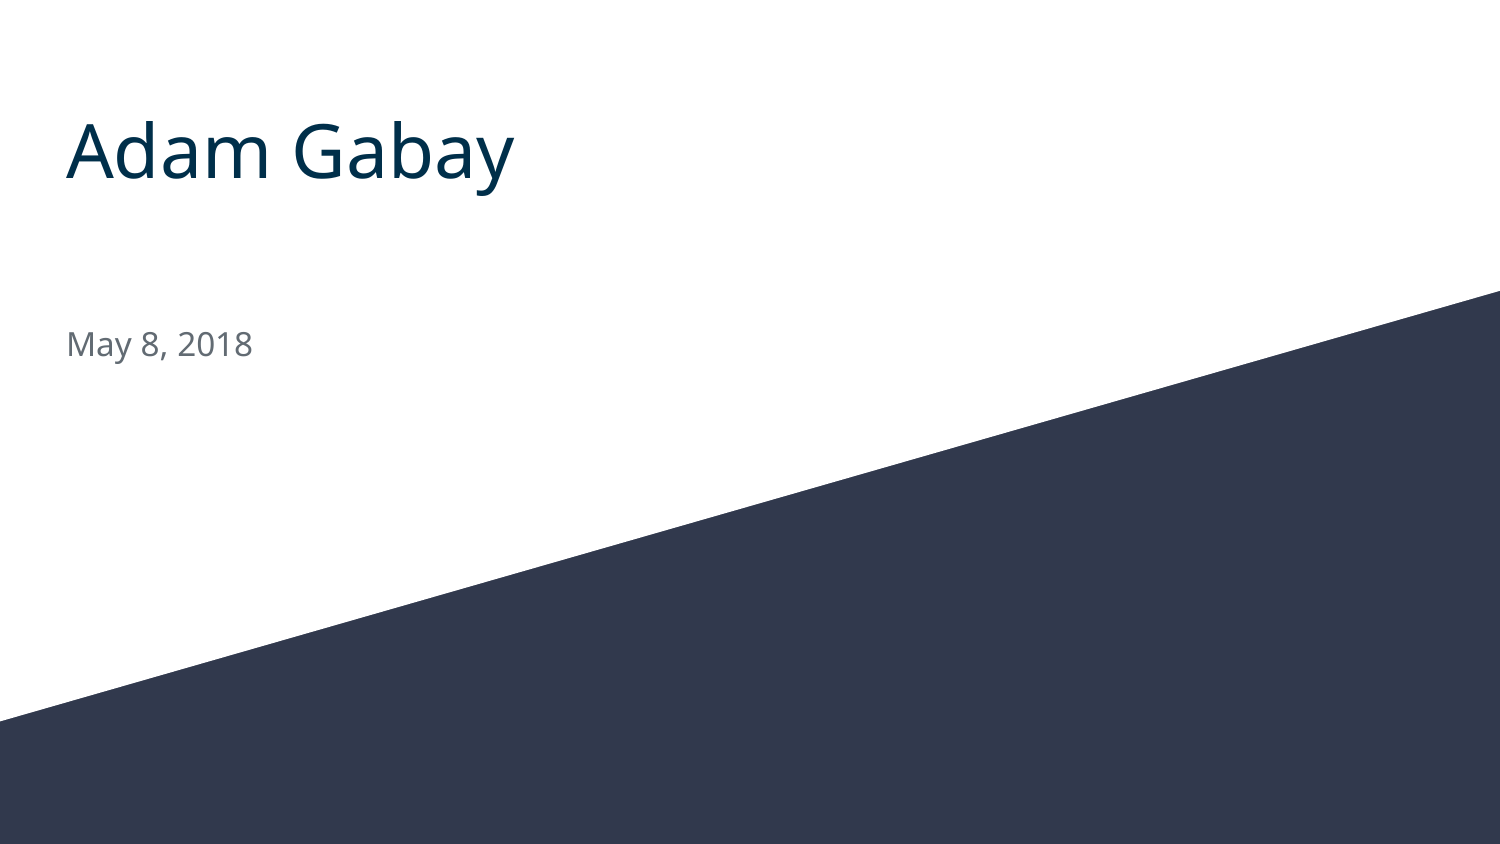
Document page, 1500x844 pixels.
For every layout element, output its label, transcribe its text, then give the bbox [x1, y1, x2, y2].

subtitle May 8, 2018 [51, 308, 748, 430]
title Adam Gabay [51, 88, 1449, 299]
